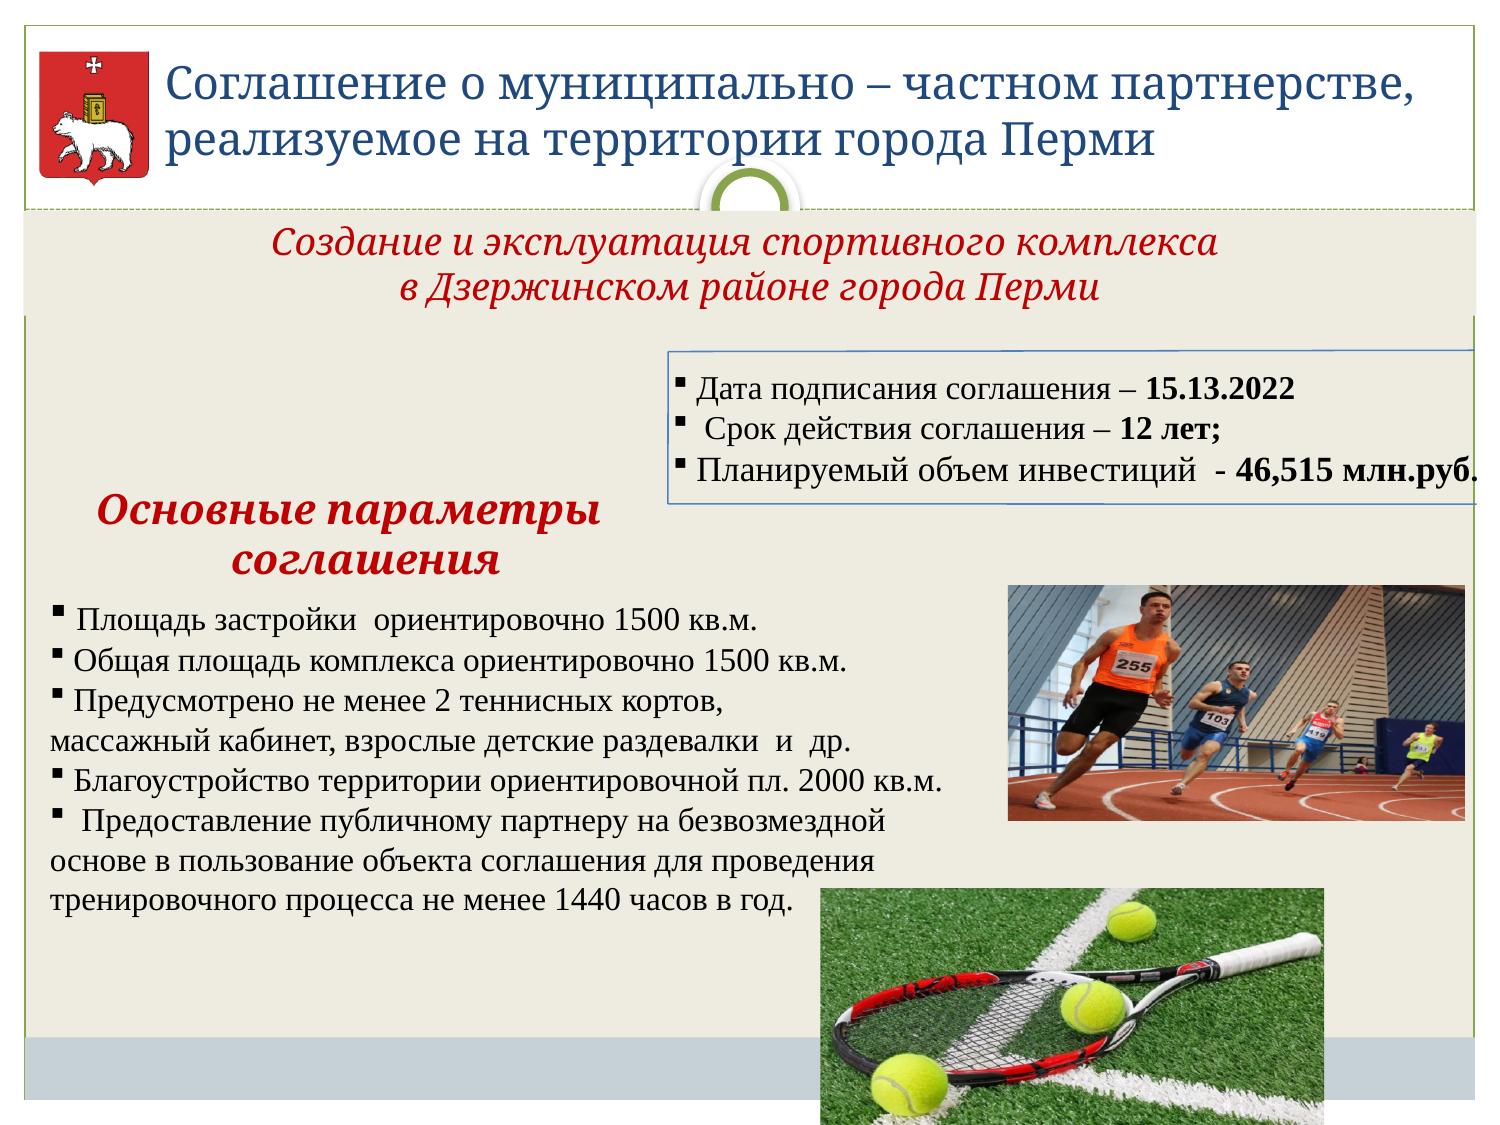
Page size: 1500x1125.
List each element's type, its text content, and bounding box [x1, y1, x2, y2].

picture [1007, 585, 1466, 821]
picture [37, 49, 151, 191]
text_box Соглашение о муниципально – частном партнерстве, реализуемое на территории города Перми [149, 46, 1500, 225]
text_box Создание и эксплуатация спортивного комплекса в Дзержинском районе города Перми [23, 210, 1477, 316]
text_box [1331, 1036, 1476, 1101]
text_box Основные параметры соглашения [0, 421, 687, 793]
text_box Площадь застройки ориентировочно 1500 кв.м. Общая площадь комплекса ориентировочно 1500 кв.м. Предусмотрено не менее 2 теннисных кортов, массажный кабинет, взрослые детские раздевалки и др. Благоустройство территории ориентировочной пл. 2000 кв.м. Предоставление публичному партнеру на безвозмездной основе в пользование объекта соглашения для проведения тренировочного процесса не менее 1440 часов в год. [35, 550, 1090, 1125]
text_box Дата подписания соглашения – 15.13.2022 Срок действия соглашения – 12 лет; Планируемый объем инвестиций - 46,515 млн.руб. [658, 316, 1500, 646]
text_box [24, 1036, 35, 1101]
picture [820, 887, 1325, 1125]
